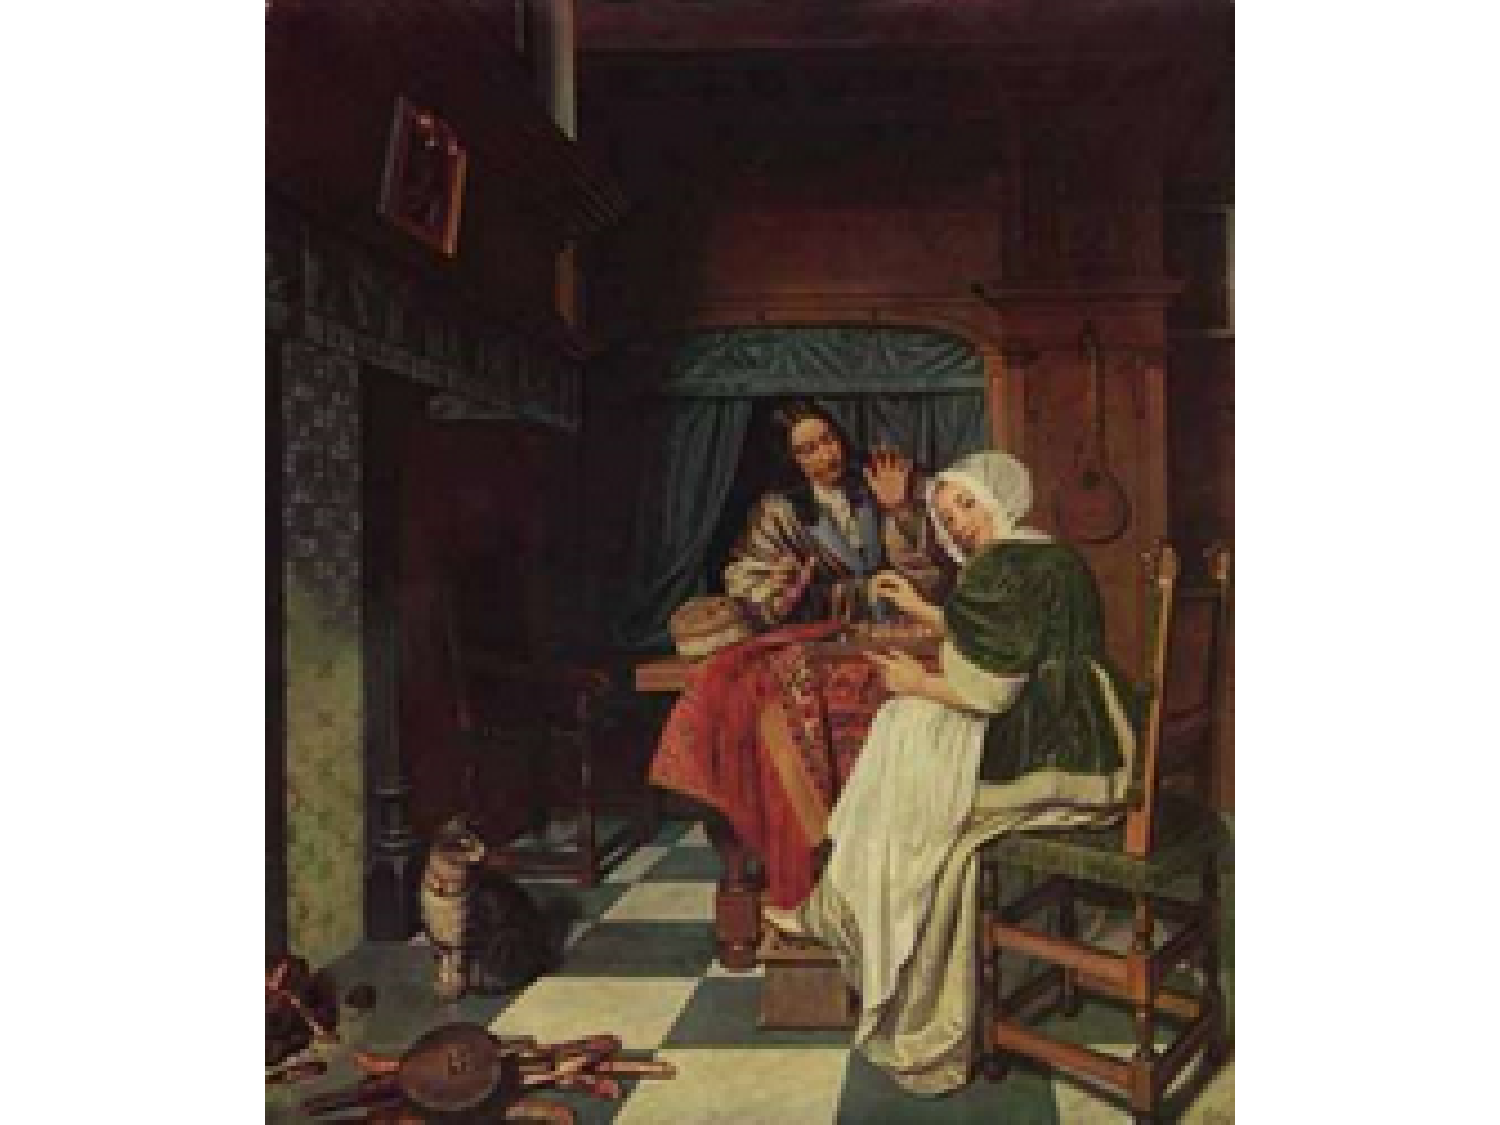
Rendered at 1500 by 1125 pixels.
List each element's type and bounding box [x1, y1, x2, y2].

picture [265, 0, 1235, 1125]
